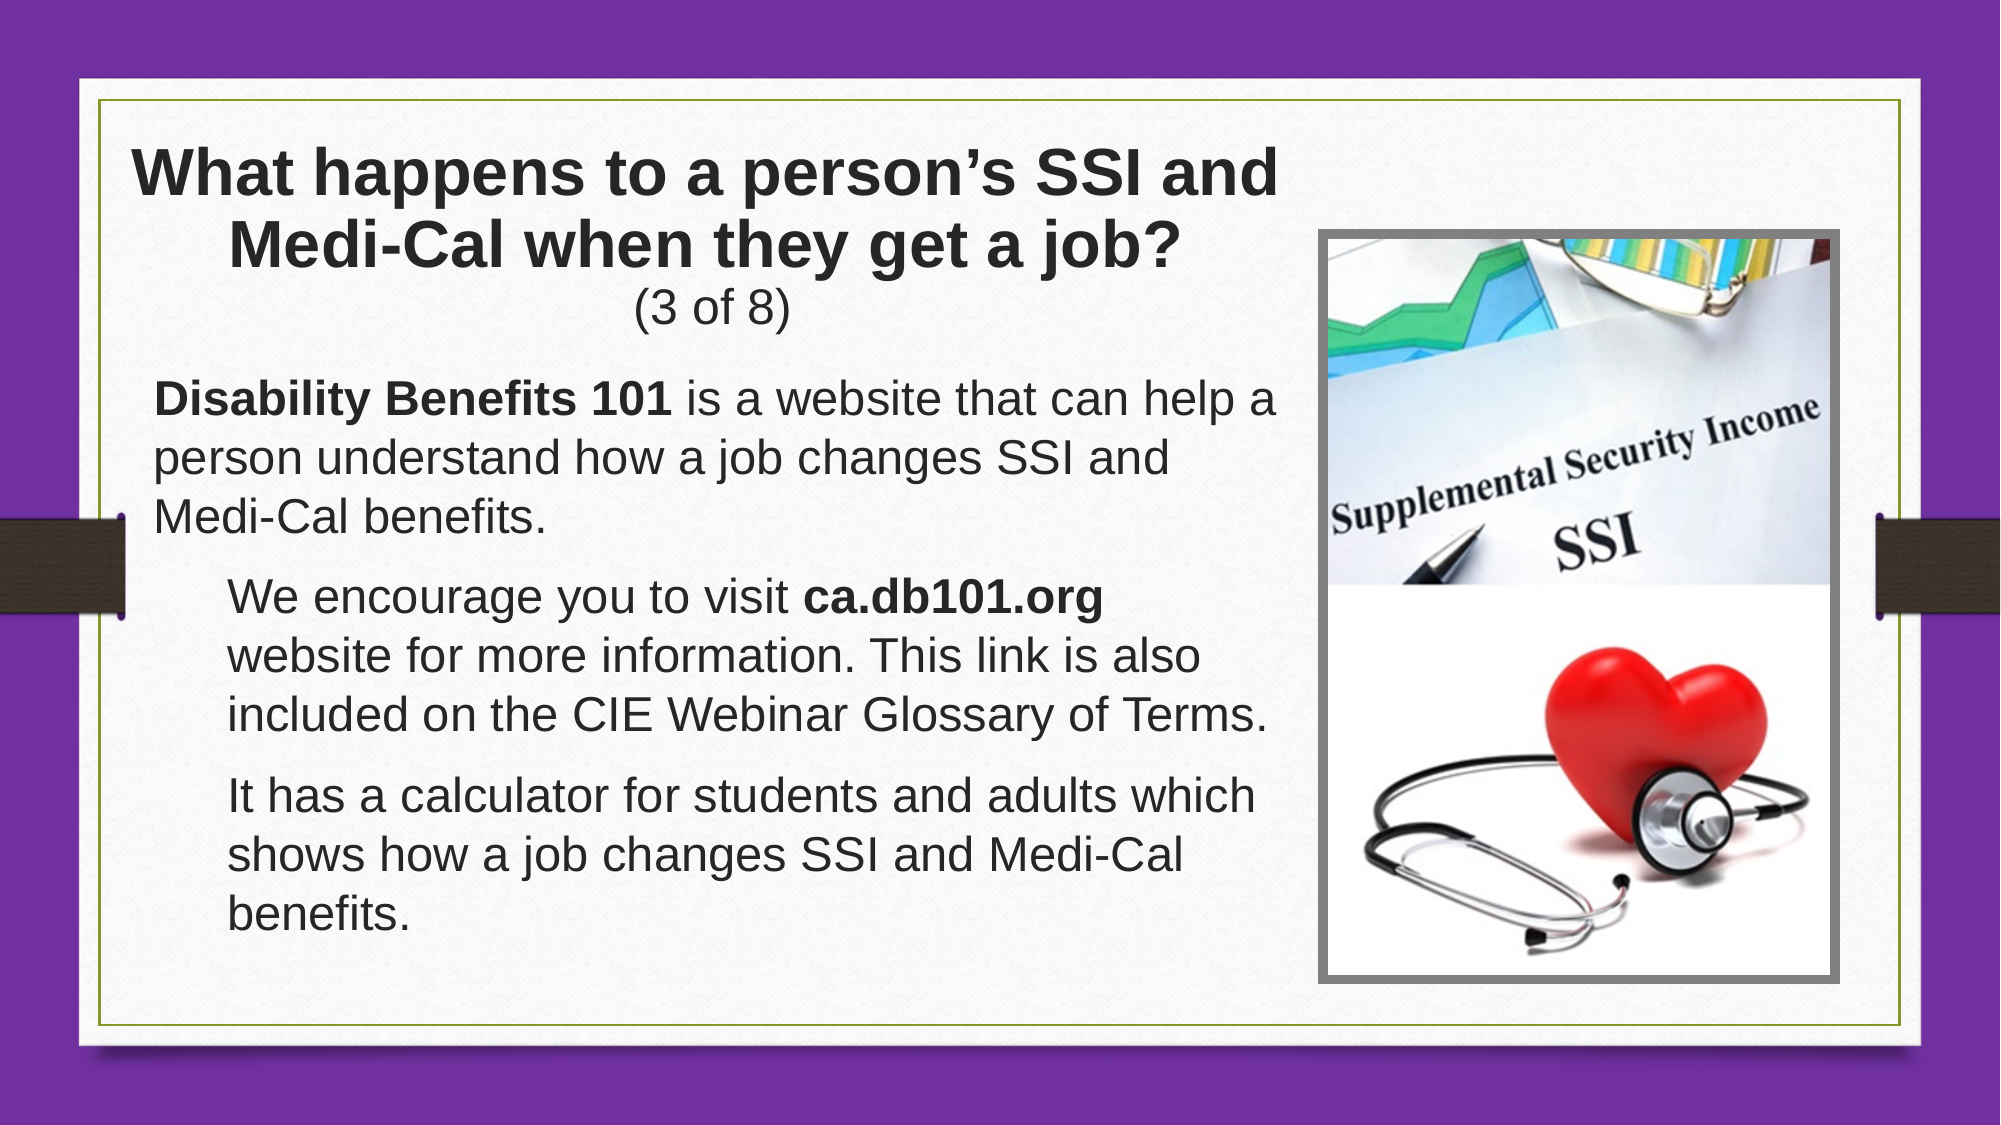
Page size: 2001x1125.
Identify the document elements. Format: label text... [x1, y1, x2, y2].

list Disability Benefits 101 is a website that can help a person understand how a job changes SSI and Medi-Cal benefits. We encourage you to visit ca.db101.org website for more information. This link is also included on the CIE Webinar Glossary of Terms. It has a calculator for students and adults which shows how a job changes SSI and Medi-Cal benefits. [138, 359, 1296, 1012]
picture [0, 0, 2001, 1125]
title What happens to a person’s SSI and Medi-Cal when they get a job? (3 of 8) [110, 118, 1303, 344]
